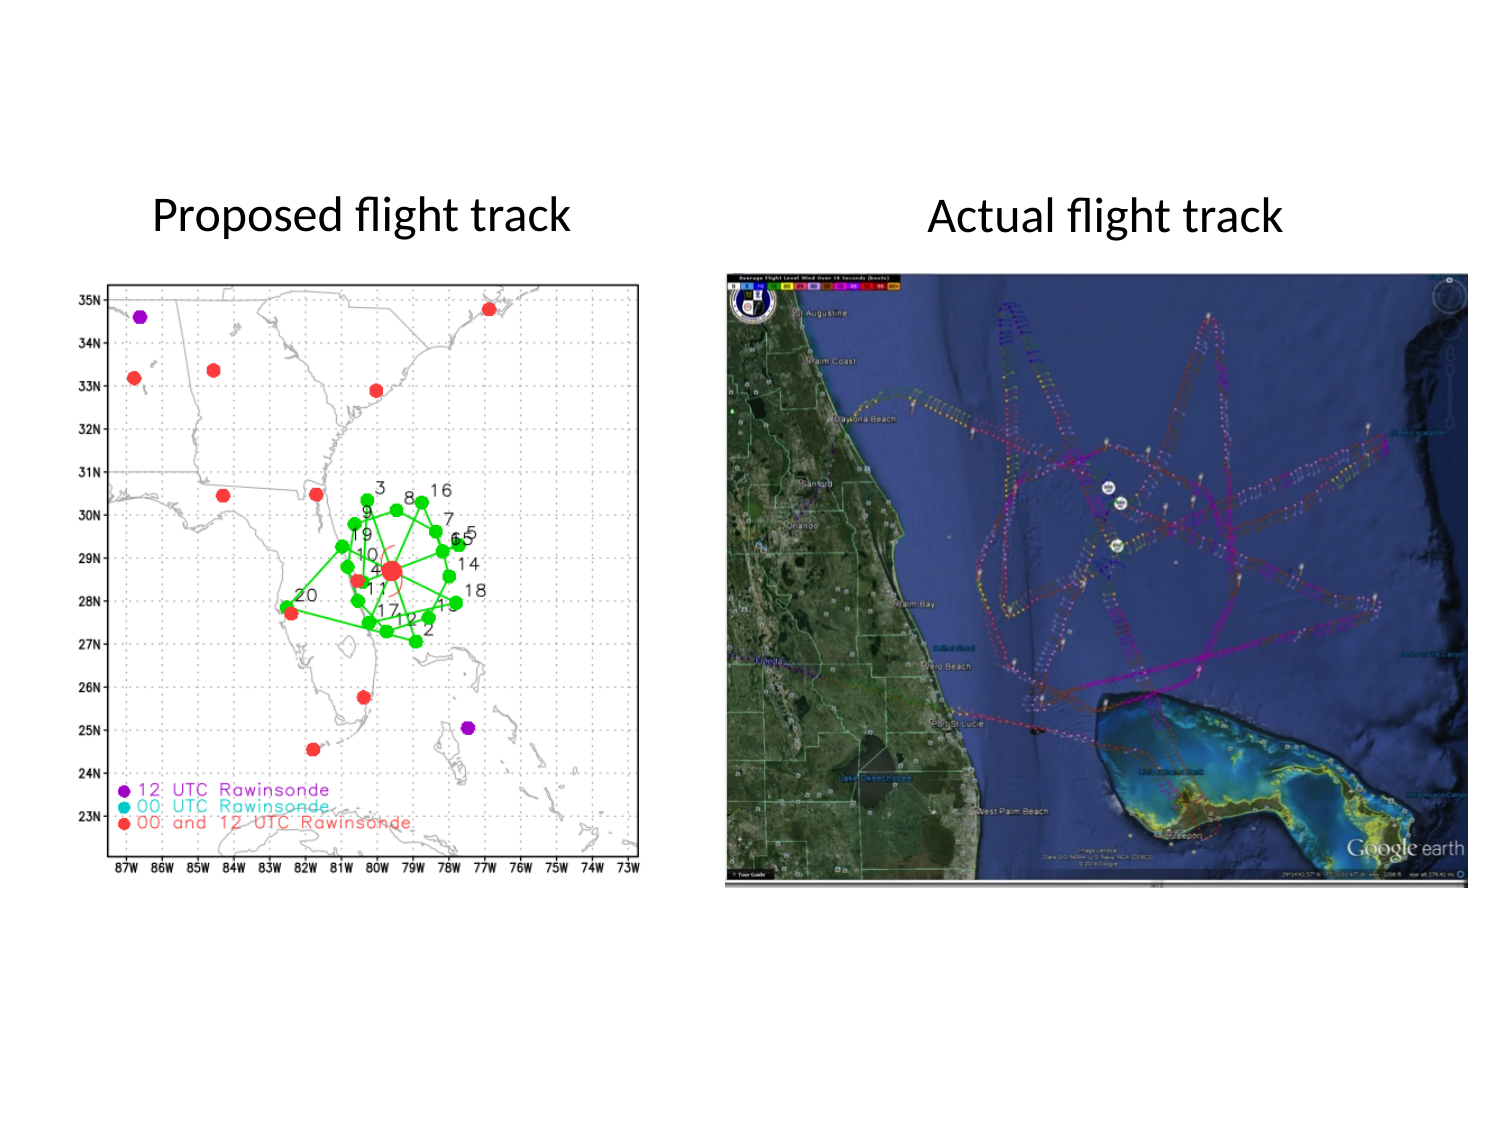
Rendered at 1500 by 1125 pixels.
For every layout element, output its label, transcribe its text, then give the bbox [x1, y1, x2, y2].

text_box Proposed flight track [137, 174, 663, 222]
picture [0, 223, 1468, 901]
text_box Actual flight track [912, 174, 1438, 250]
